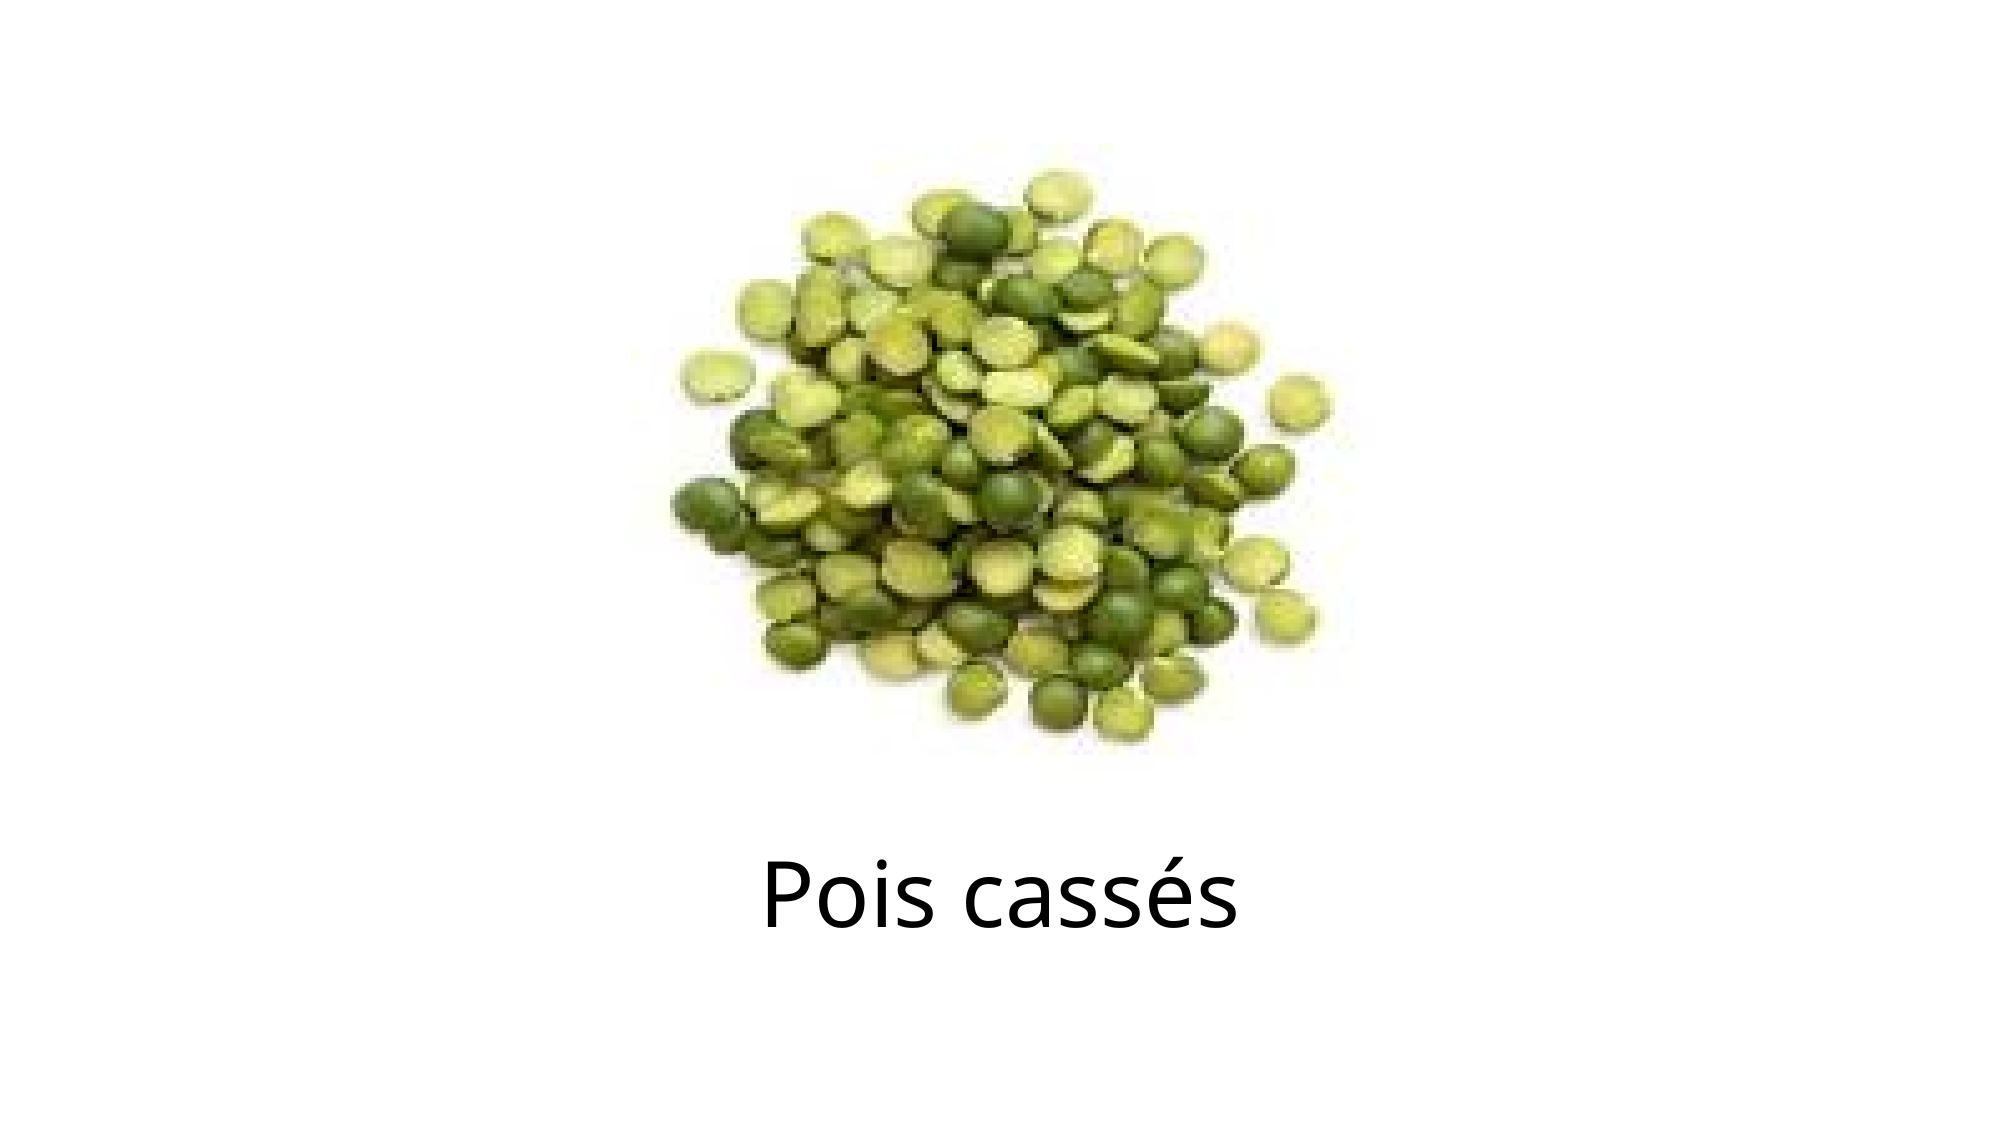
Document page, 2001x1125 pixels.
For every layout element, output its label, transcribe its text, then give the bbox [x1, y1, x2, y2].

title Pois cassés [137, 785, 1863, 1011]
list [629, 143, 1377, 773]
